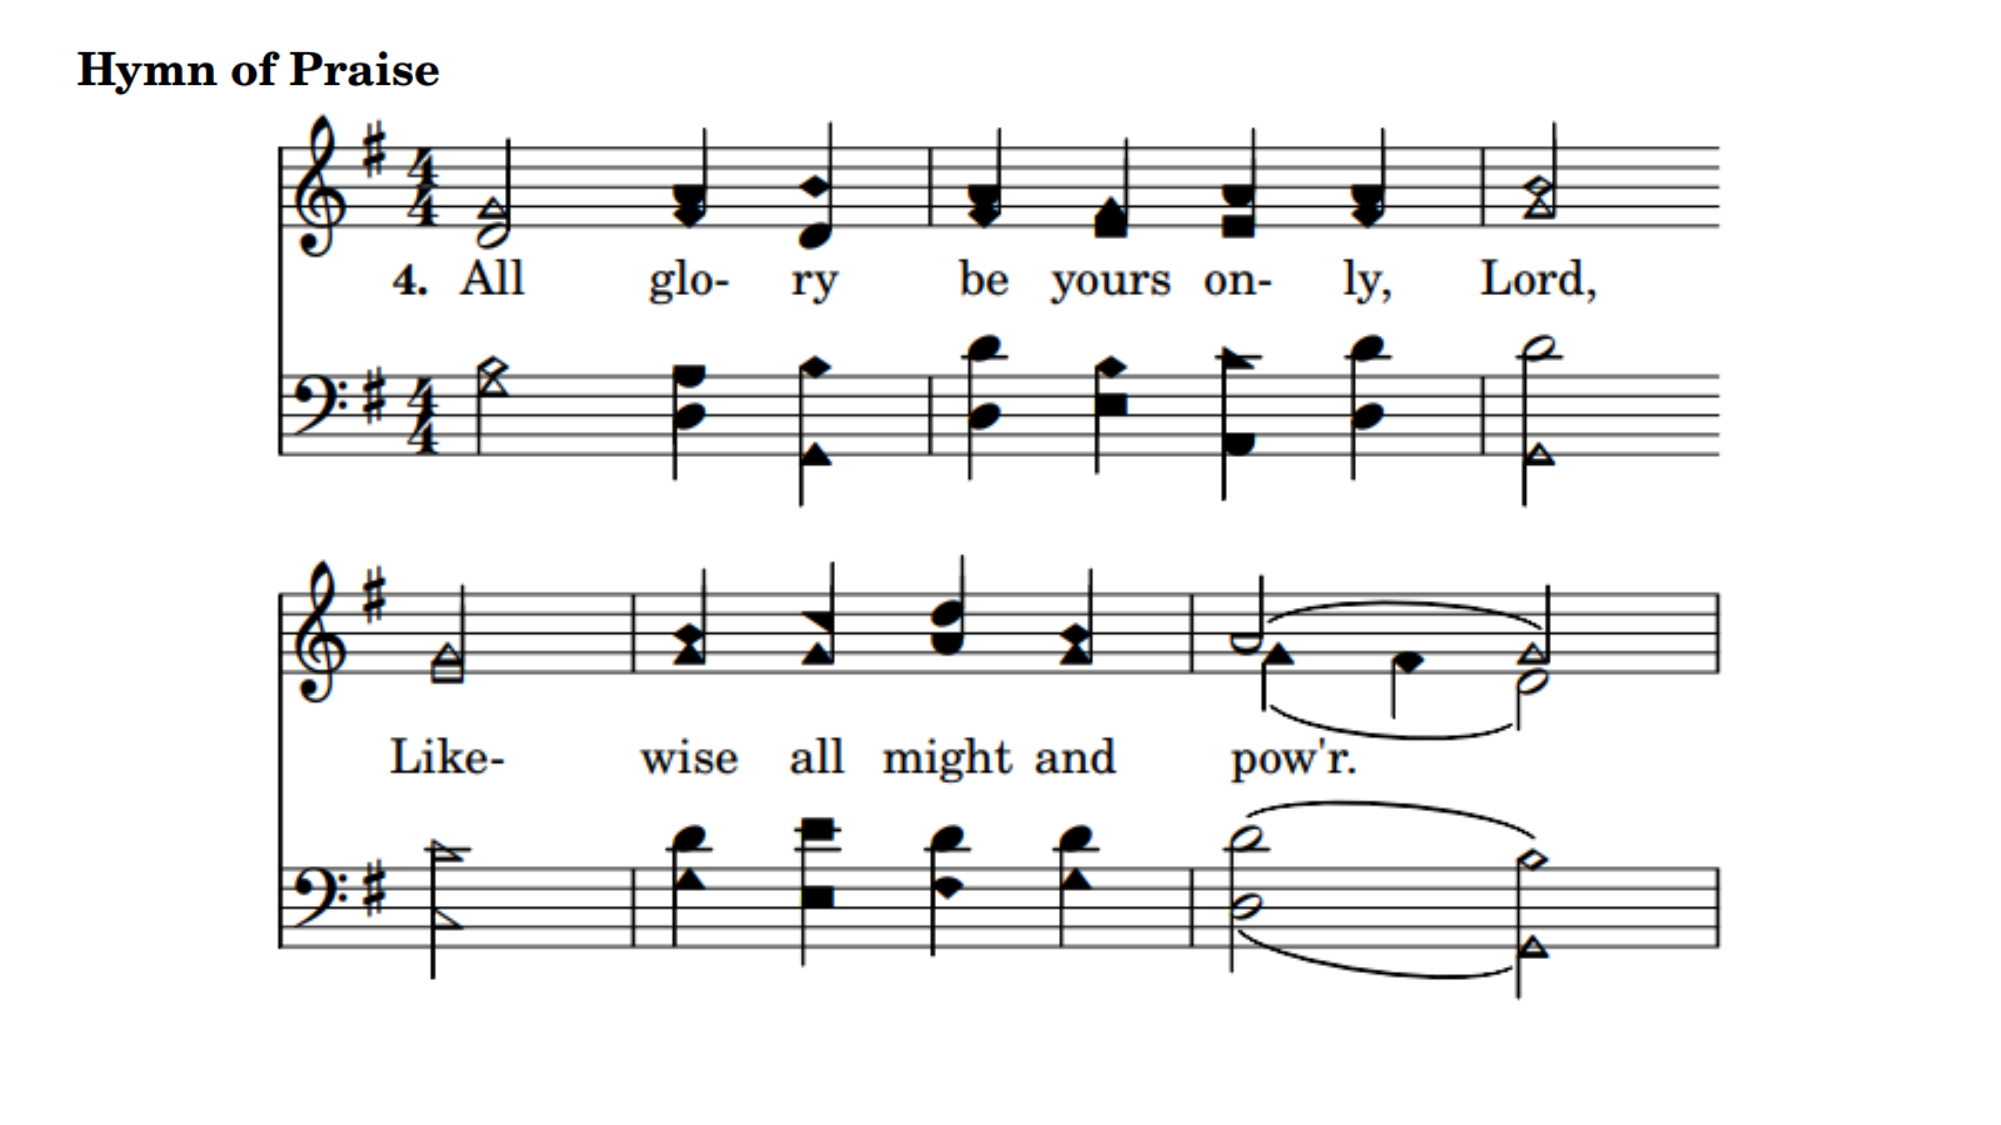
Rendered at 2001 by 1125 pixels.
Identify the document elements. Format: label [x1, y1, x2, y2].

picture [49, 37, 1748, 1035]
